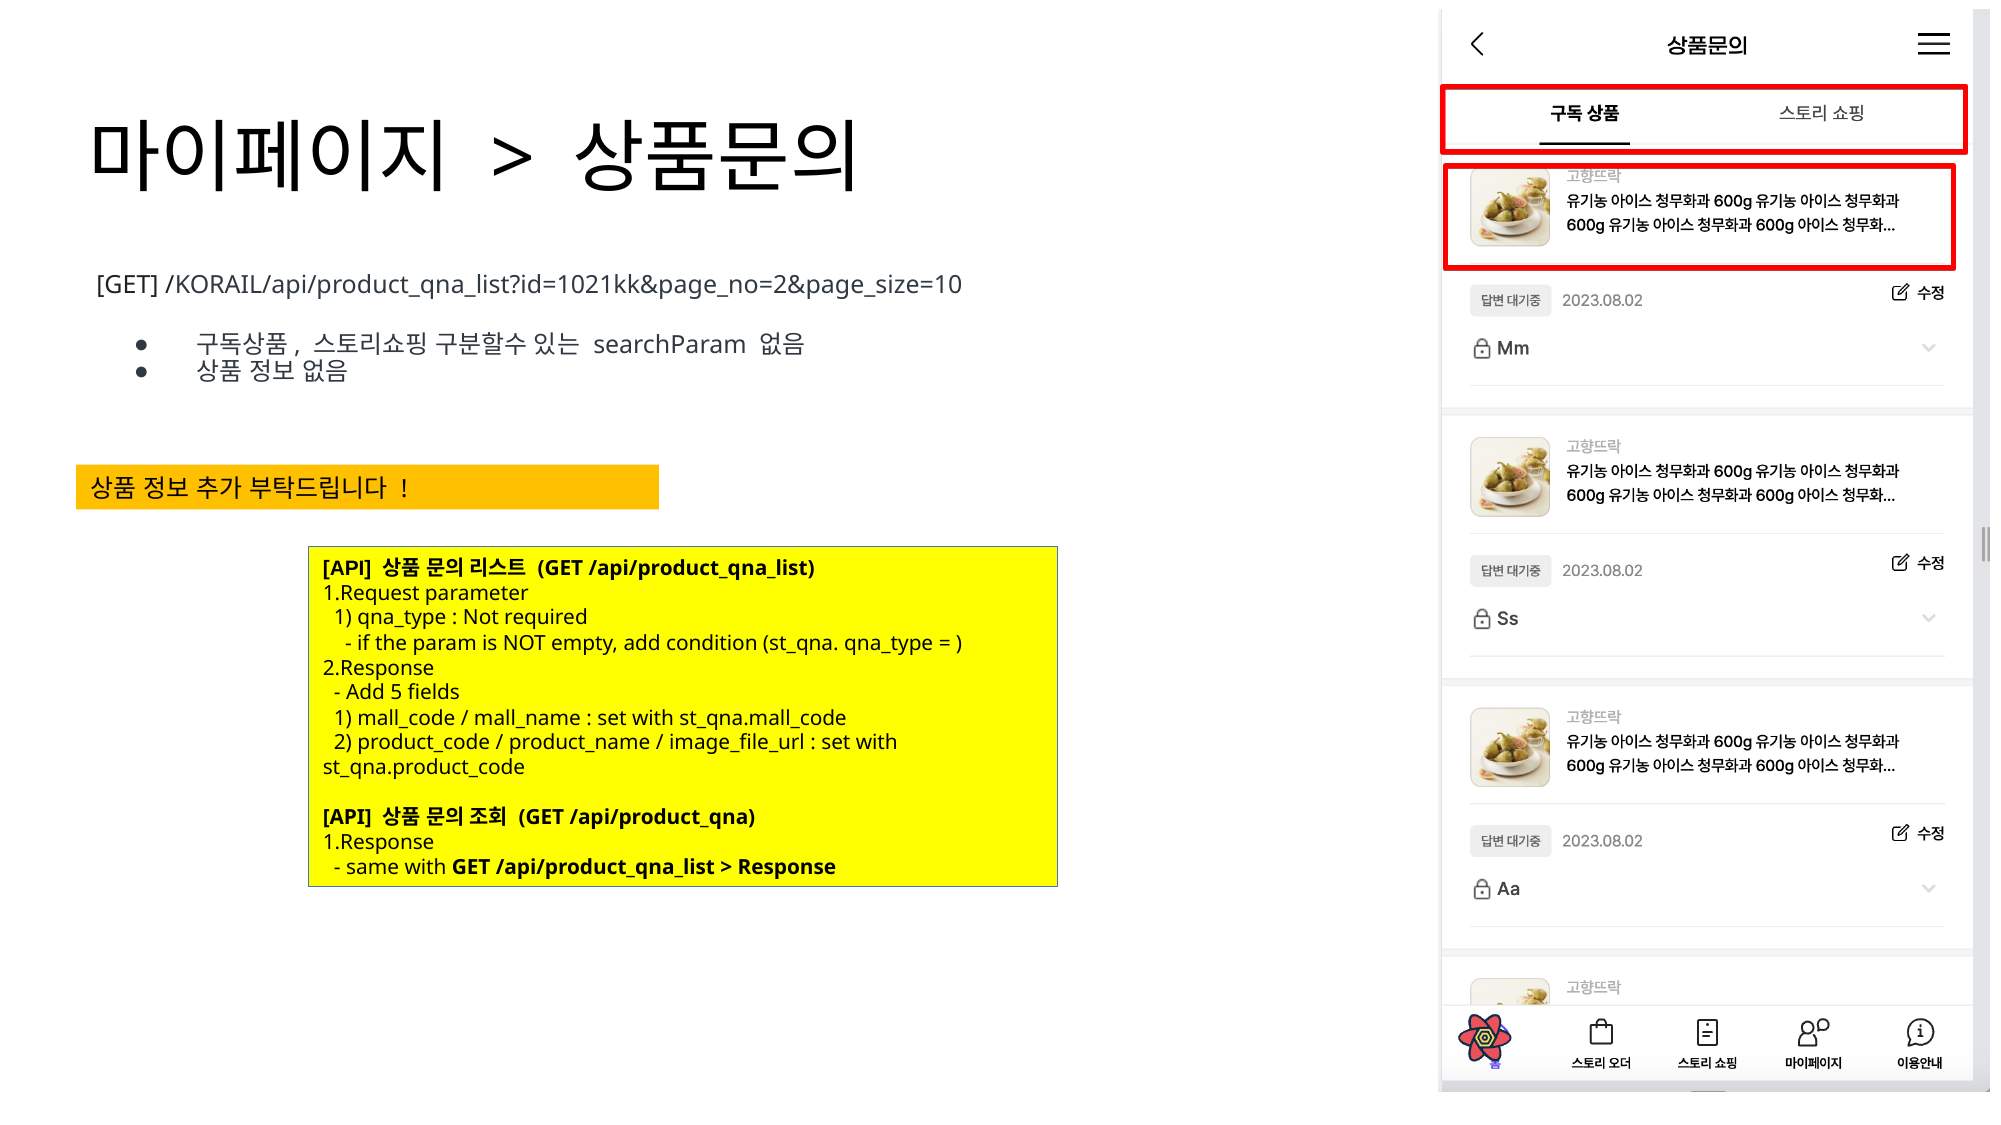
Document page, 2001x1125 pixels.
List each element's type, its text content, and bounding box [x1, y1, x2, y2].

list [GET] /KORAIL/api/product_qna_list?id=1021kk&page_no=2&page_size=10 구독상품, 스토리쇼핑 구분할수 있는 searchParam 없음 상품 정보 없음 [76, 252, 1406, 1096]
title 마이페이지 > 상품문의 [68, 97, 1438, 223]
text_box [API] 상품 문의 리스트 (GET /api/product_qna_list) 1.Request parameter 1) qna_type : Not required - if the param is NOT empty, add condition (st_qna. qna_type = ) 2.Response - Add 5 fields 1) mall_code / mall_name : set with st_qna.mall_code 2) product_code / product_name / image_file_url : set with st_qna.product_code [API] 상품 문의 조회 (GET /api/product_qna) 1.Response - same with GET /api/product_qna_list > Response [308, 546, 1058, 887]
text_box 상품 정보 추가 부탁드립니다 ! [76, 464, 659, 510]
picture [1438, 9, 1990, 1092]
